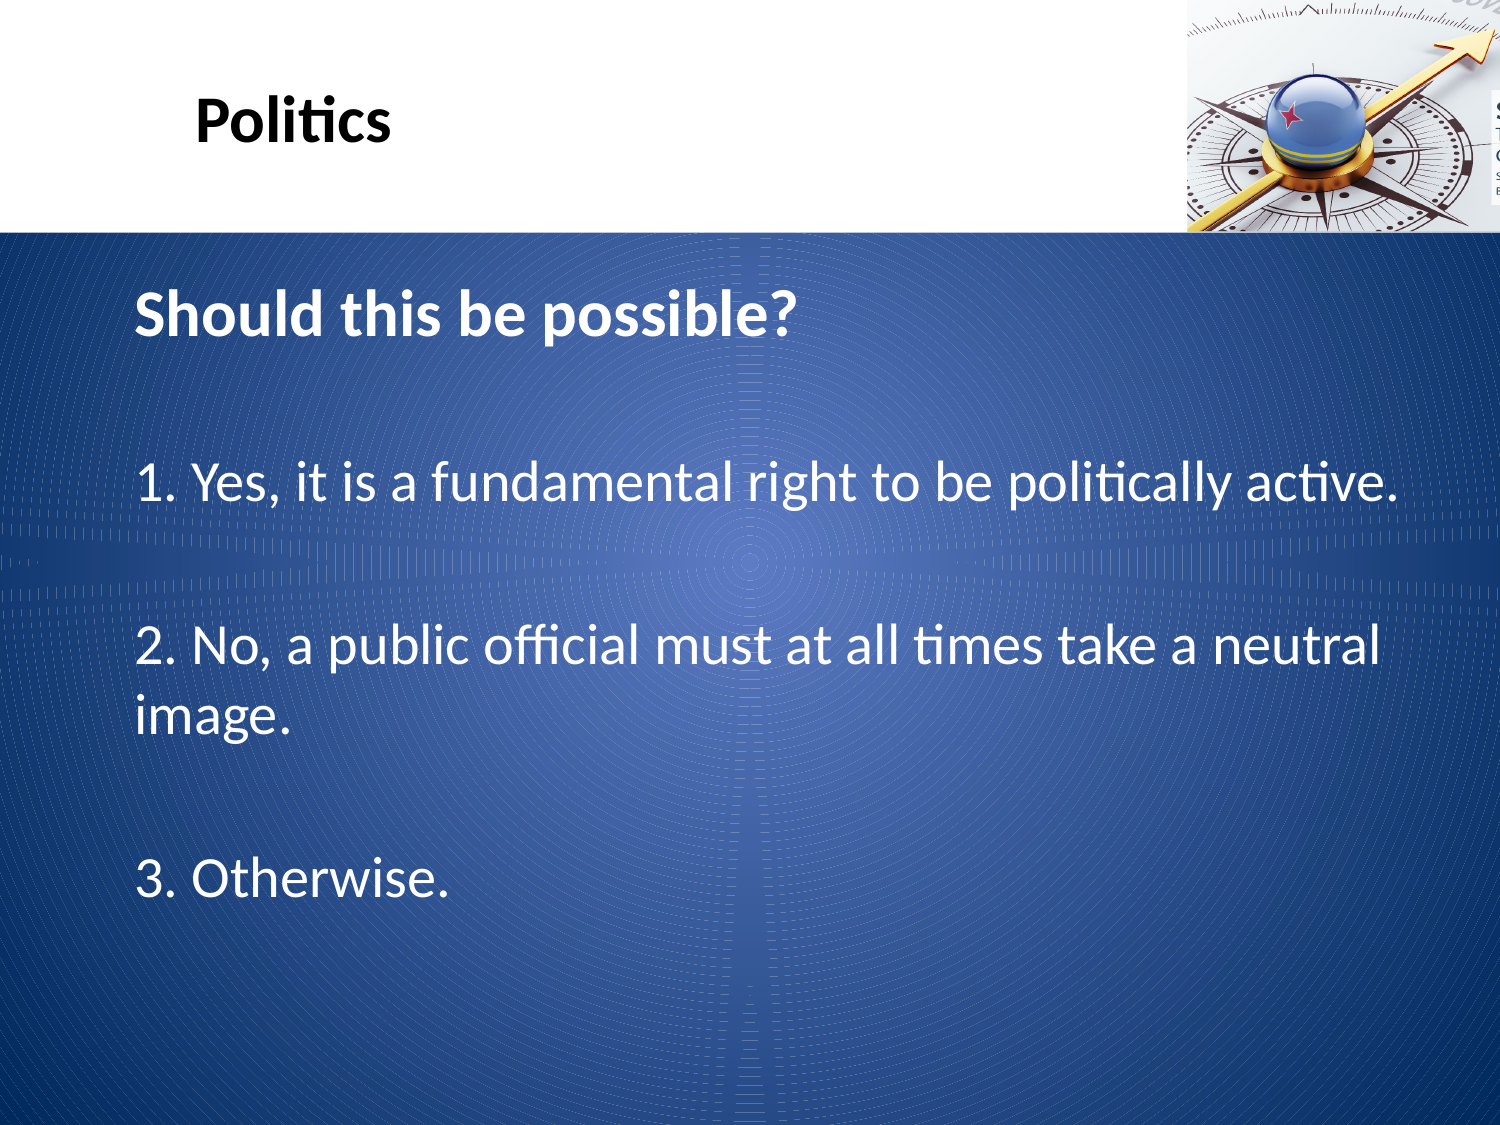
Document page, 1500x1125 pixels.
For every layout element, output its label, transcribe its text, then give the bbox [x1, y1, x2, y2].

title Politics [0, 0, 1183, 233]
list Should this be possible? 1. Yes, it is a fundamental right to be politically active. 2. No, a public official must at all times take a neutral image. 3. Otherwise. [119, 262, 1425, 1005]
picture [1185, 0, 1500, 233]
